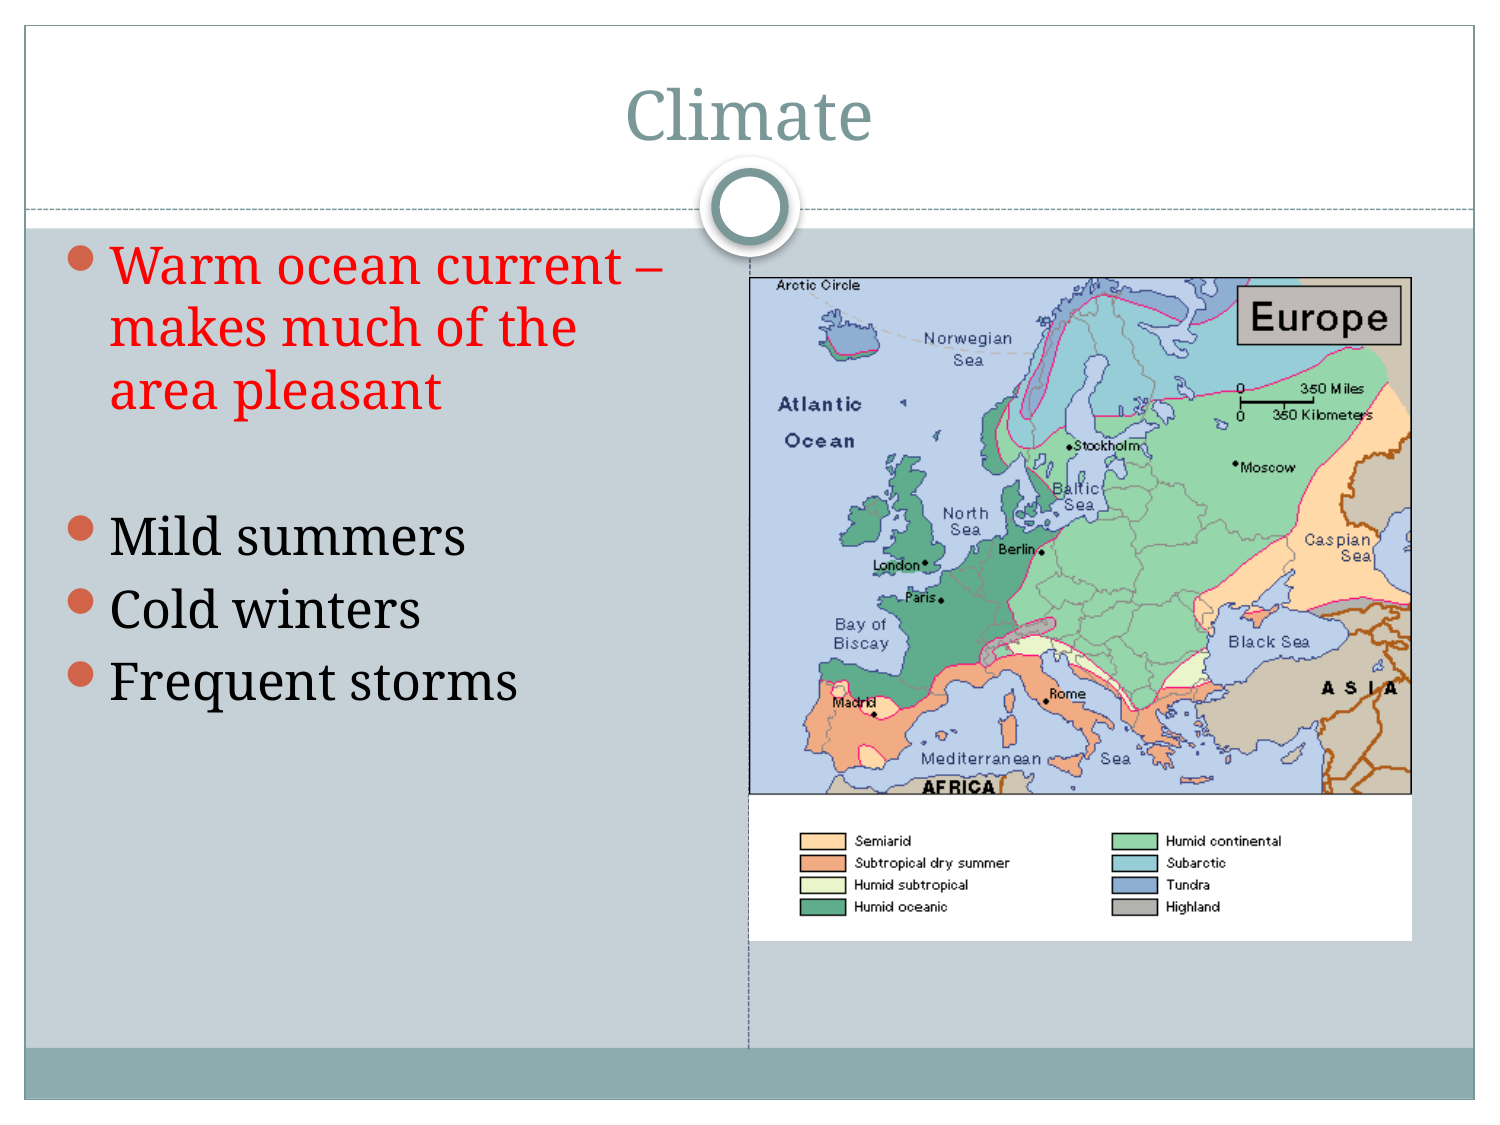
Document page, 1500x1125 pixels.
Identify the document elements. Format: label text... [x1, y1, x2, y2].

list Warm ocean current – makes much of the area pleasant Mild summers Cold winters Frequent storms [49, 224, 712, 993]
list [749, 277, 1413, 941]
title Climate [49, 37, 1450, 162]
